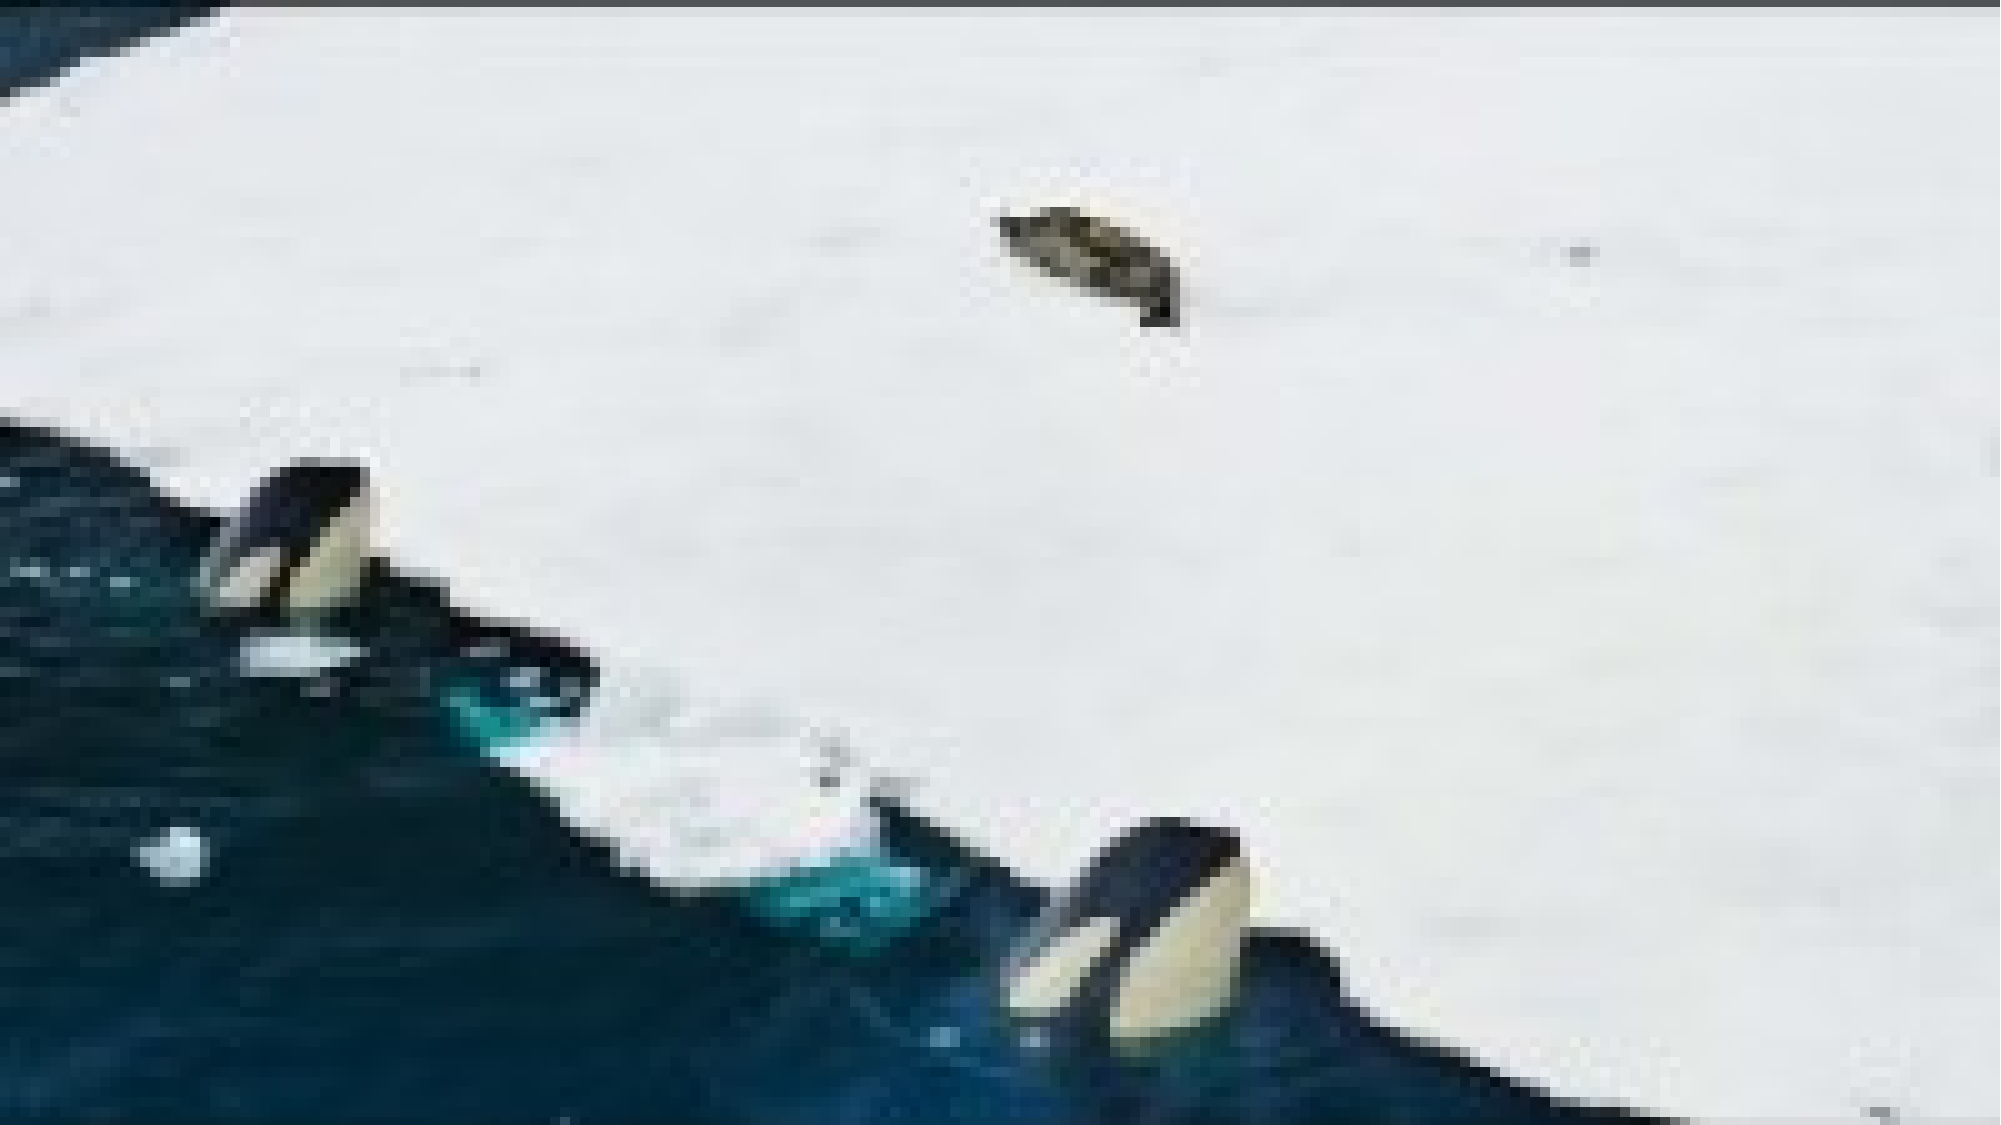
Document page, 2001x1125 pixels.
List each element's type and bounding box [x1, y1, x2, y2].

text_box [0, 0, 2000, 1125]
